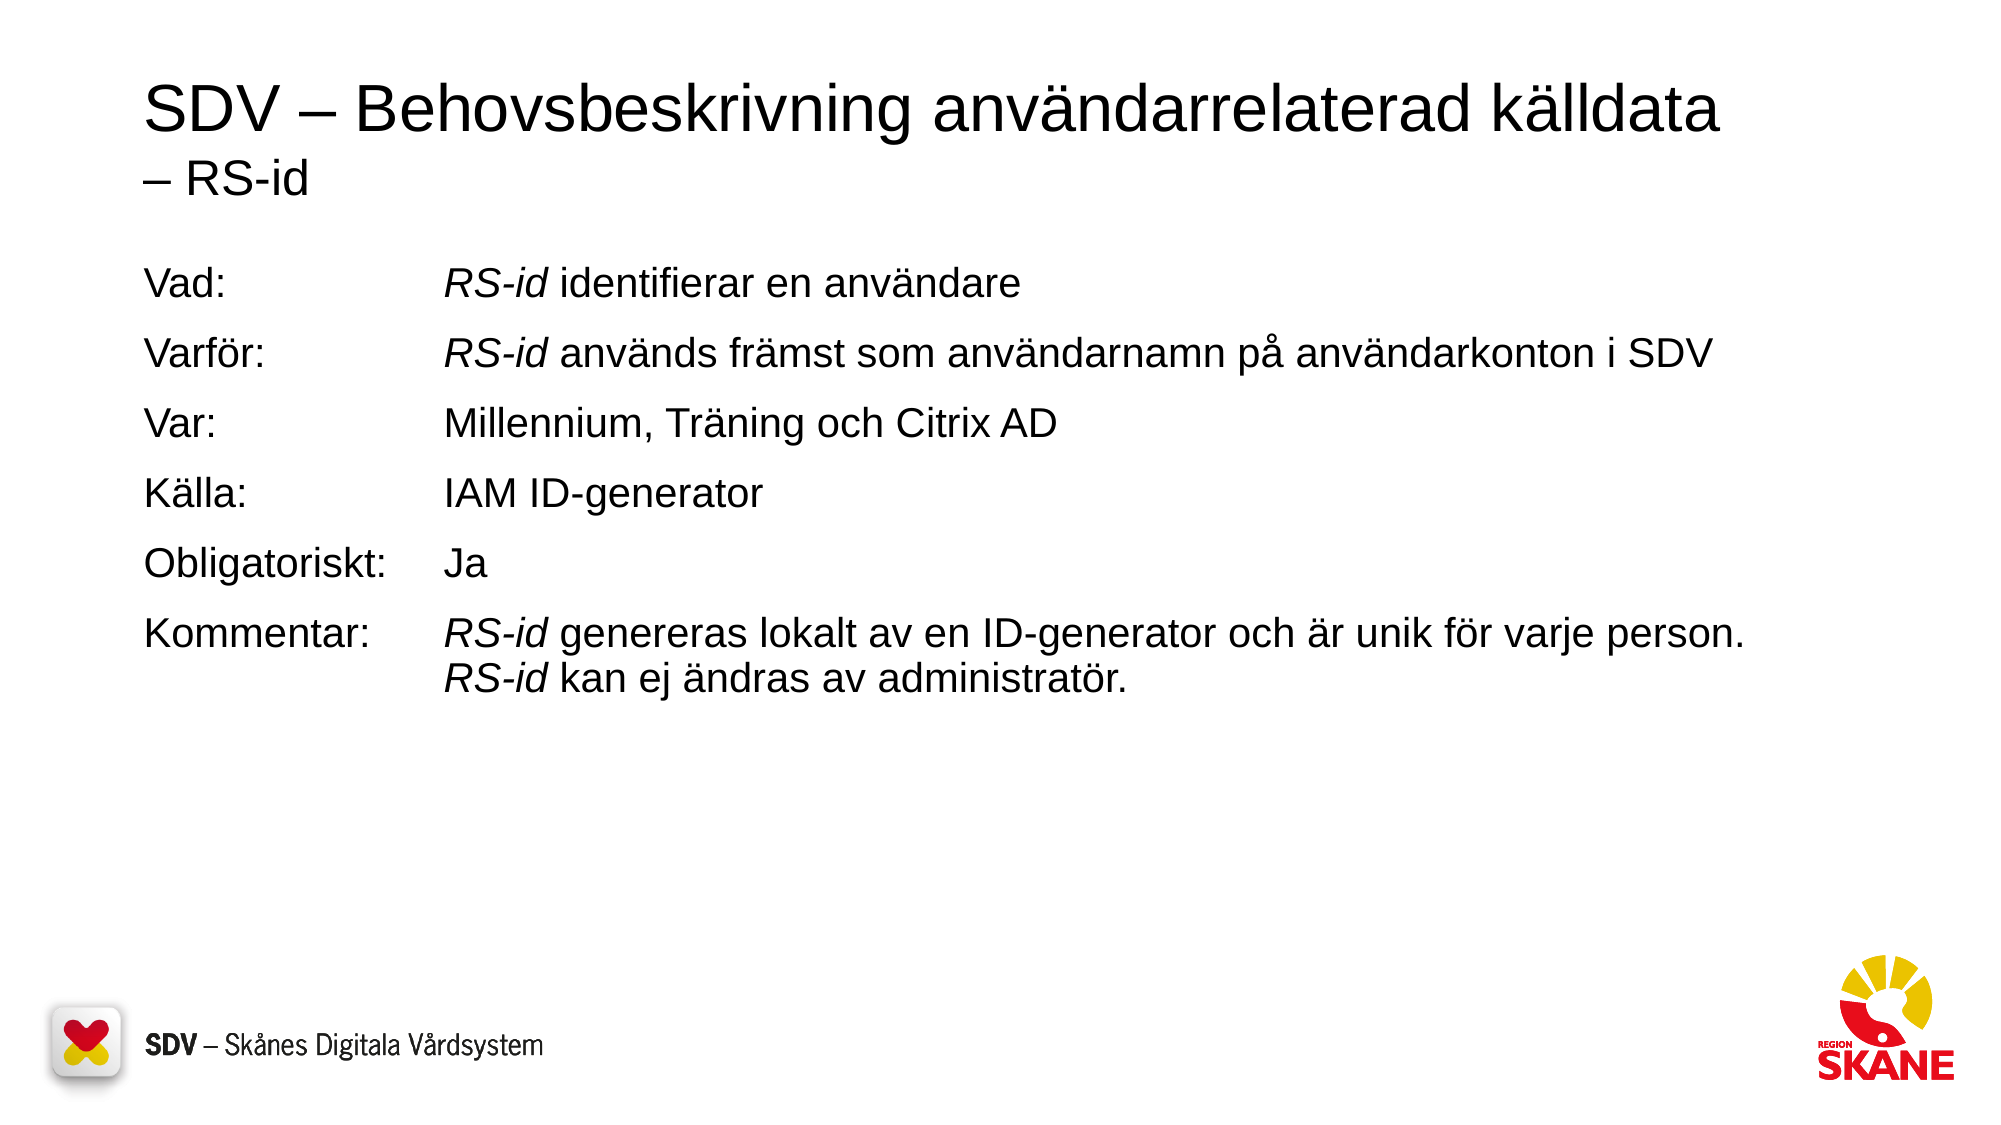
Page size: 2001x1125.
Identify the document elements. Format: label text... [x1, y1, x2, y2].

title SDV – Behovsbeskrivning användarrelaterad källdata – RS-id [143, 65, 1857, 136]
picture [6, 975, 570, 1119]
list Vad: RS-id identifierar en användare Varför: RS-id används främst som användarnamn på användarkonton i SDV Var: Millennium, Träning och Citrix AD Källa: IAM ID-generator Obligatoriskt: Ja Kommentar: RS-id genereras lokalt av en ID-generator och är unik för varje person. RS-id kan ej ändras av administratör. [143, 261, 1825, 1020]
